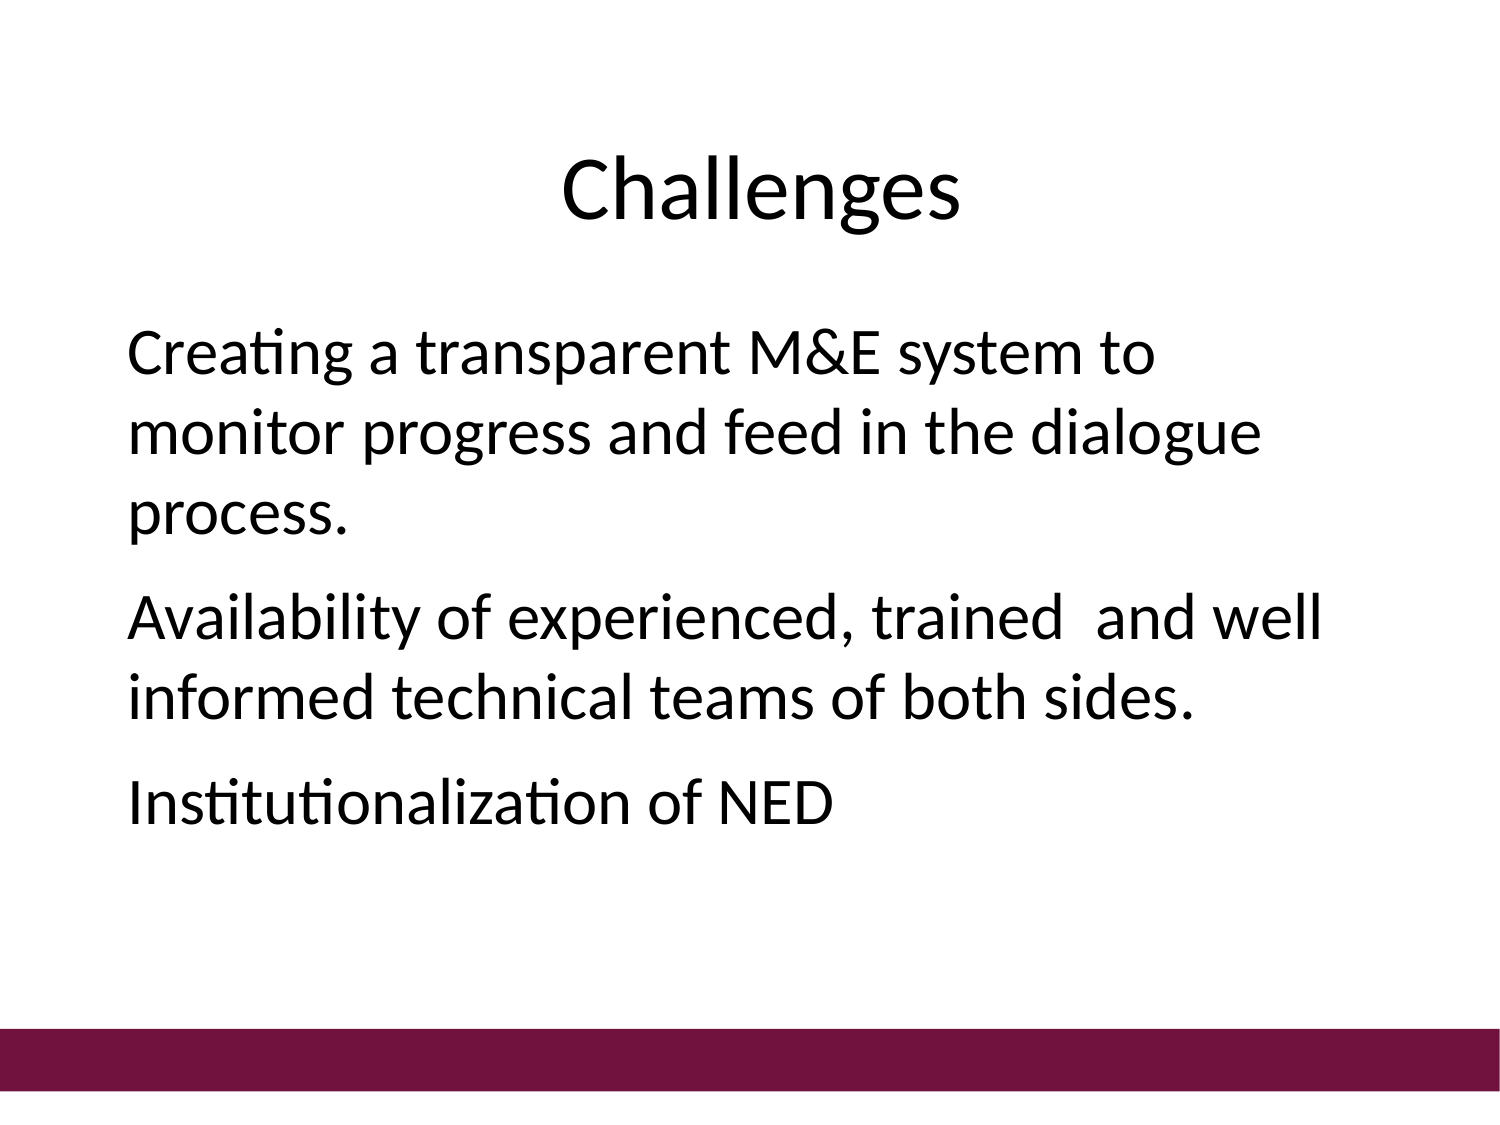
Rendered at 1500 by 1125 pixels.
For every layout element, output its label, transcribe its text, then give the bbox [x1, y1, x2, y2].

text_box [0, 1028, 1500, 1092]
title Challenges [125, 62, 1400, 304]
subtitle Creating a transparent M&E system to monitor progress and feed in the dialogue process. Availability of experienced, trained and well informed technical teams of both sides. Institutionalization of NED [112, 299, 1350, 925]
